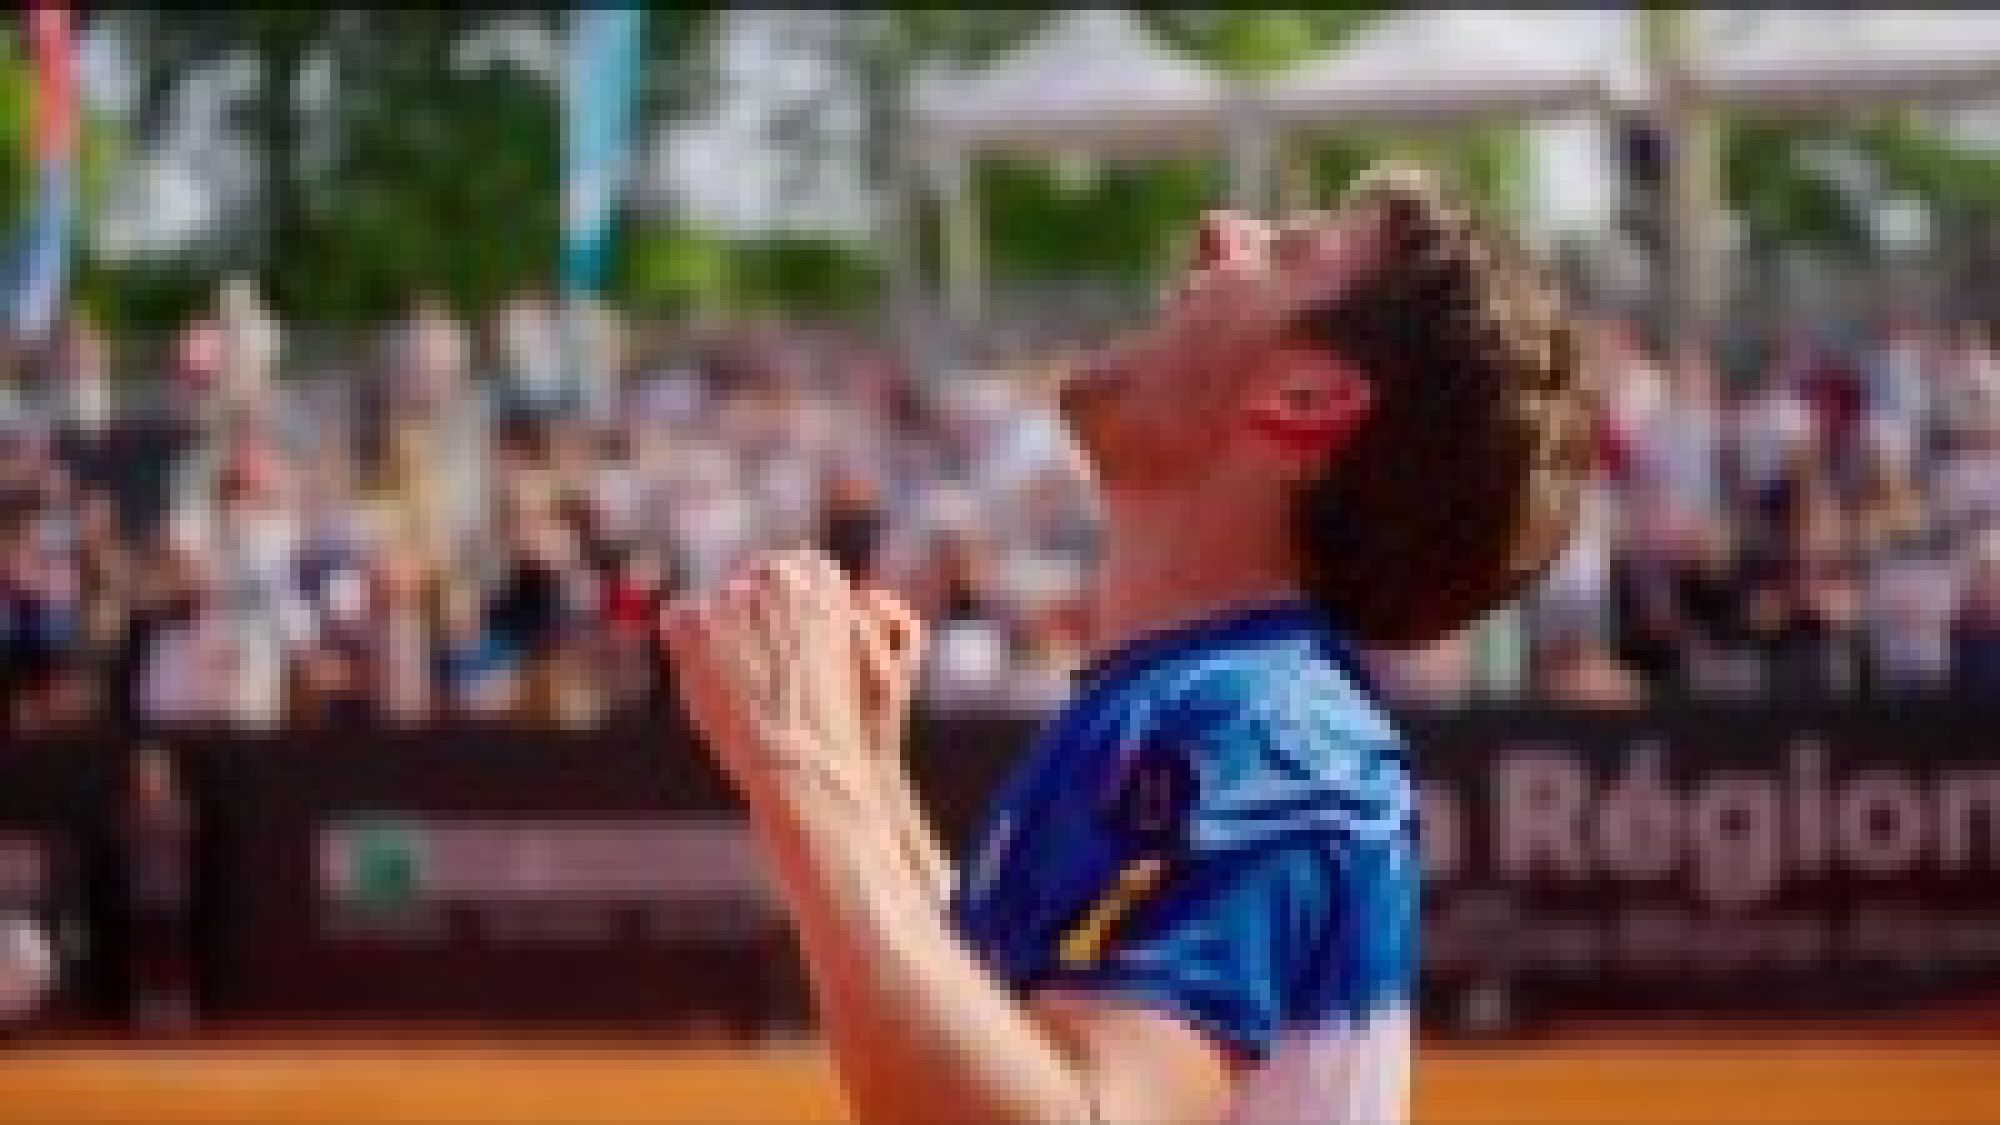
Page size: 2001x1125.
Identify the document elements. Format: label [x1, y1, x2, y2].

text_box [0, 0, 2000, 1125]
